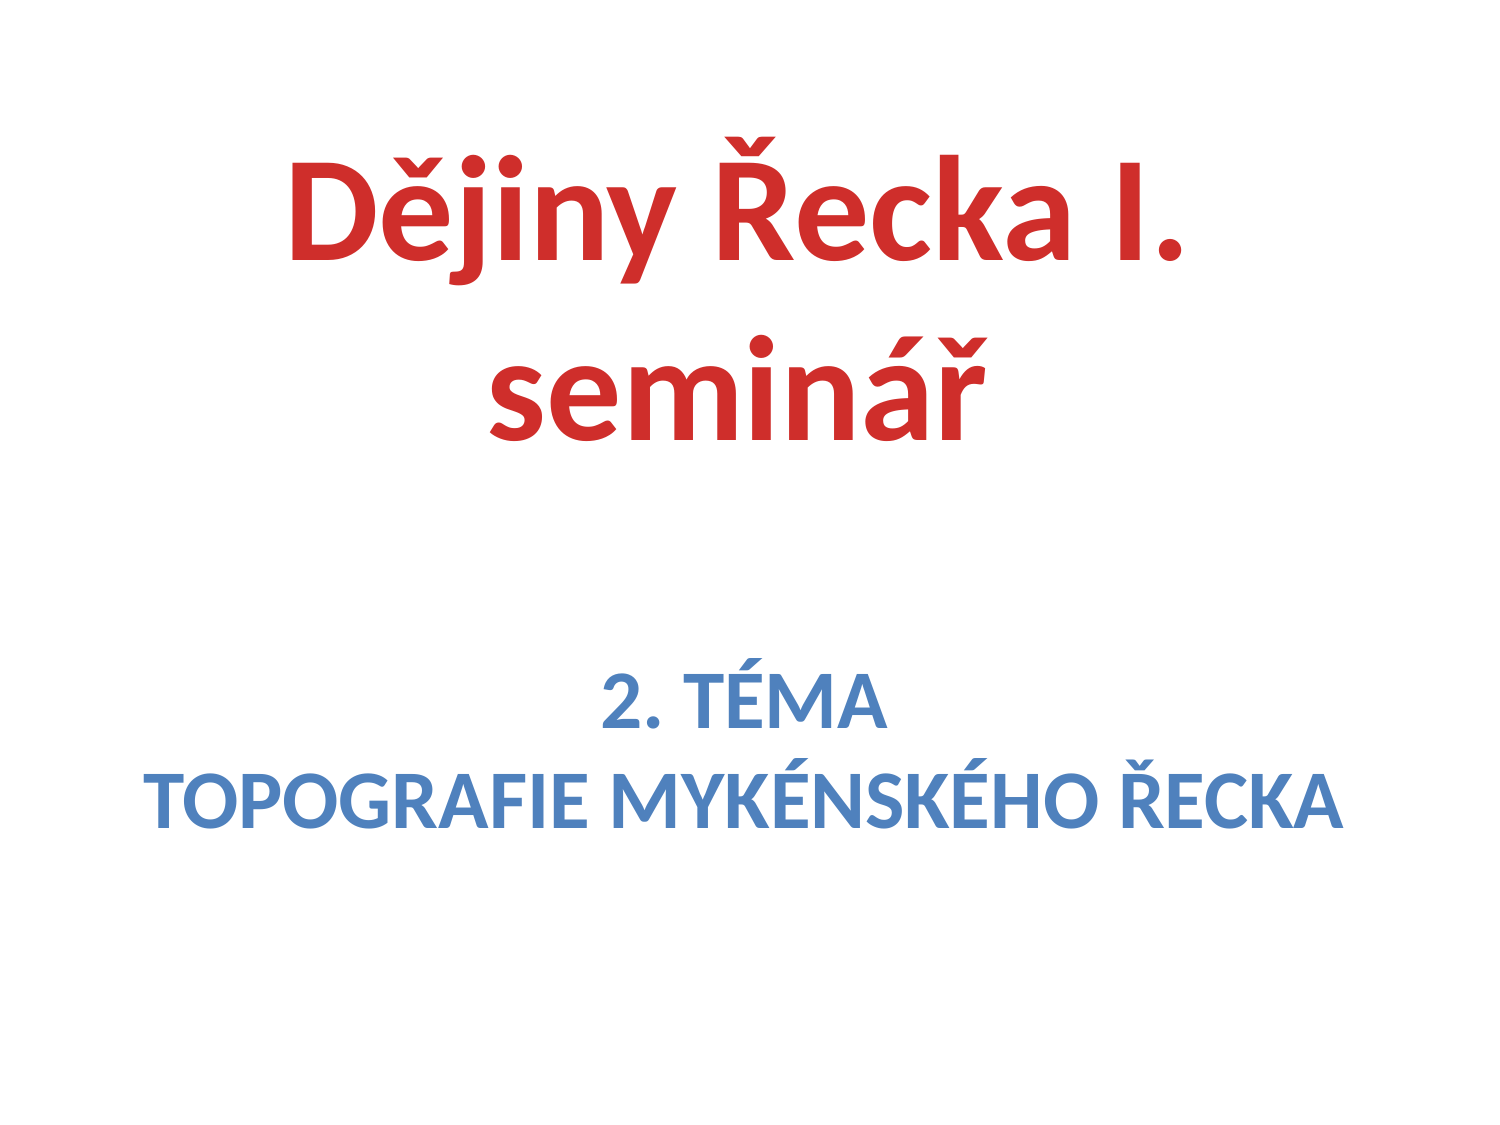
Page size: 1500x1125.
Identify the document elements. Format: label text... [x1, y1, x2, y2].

subtitle 2. téma topografie mykénského řecka [112, 637, 1376, 925]
title Dějiny Řecka I. seminář [100, 113, 1376, 468]
